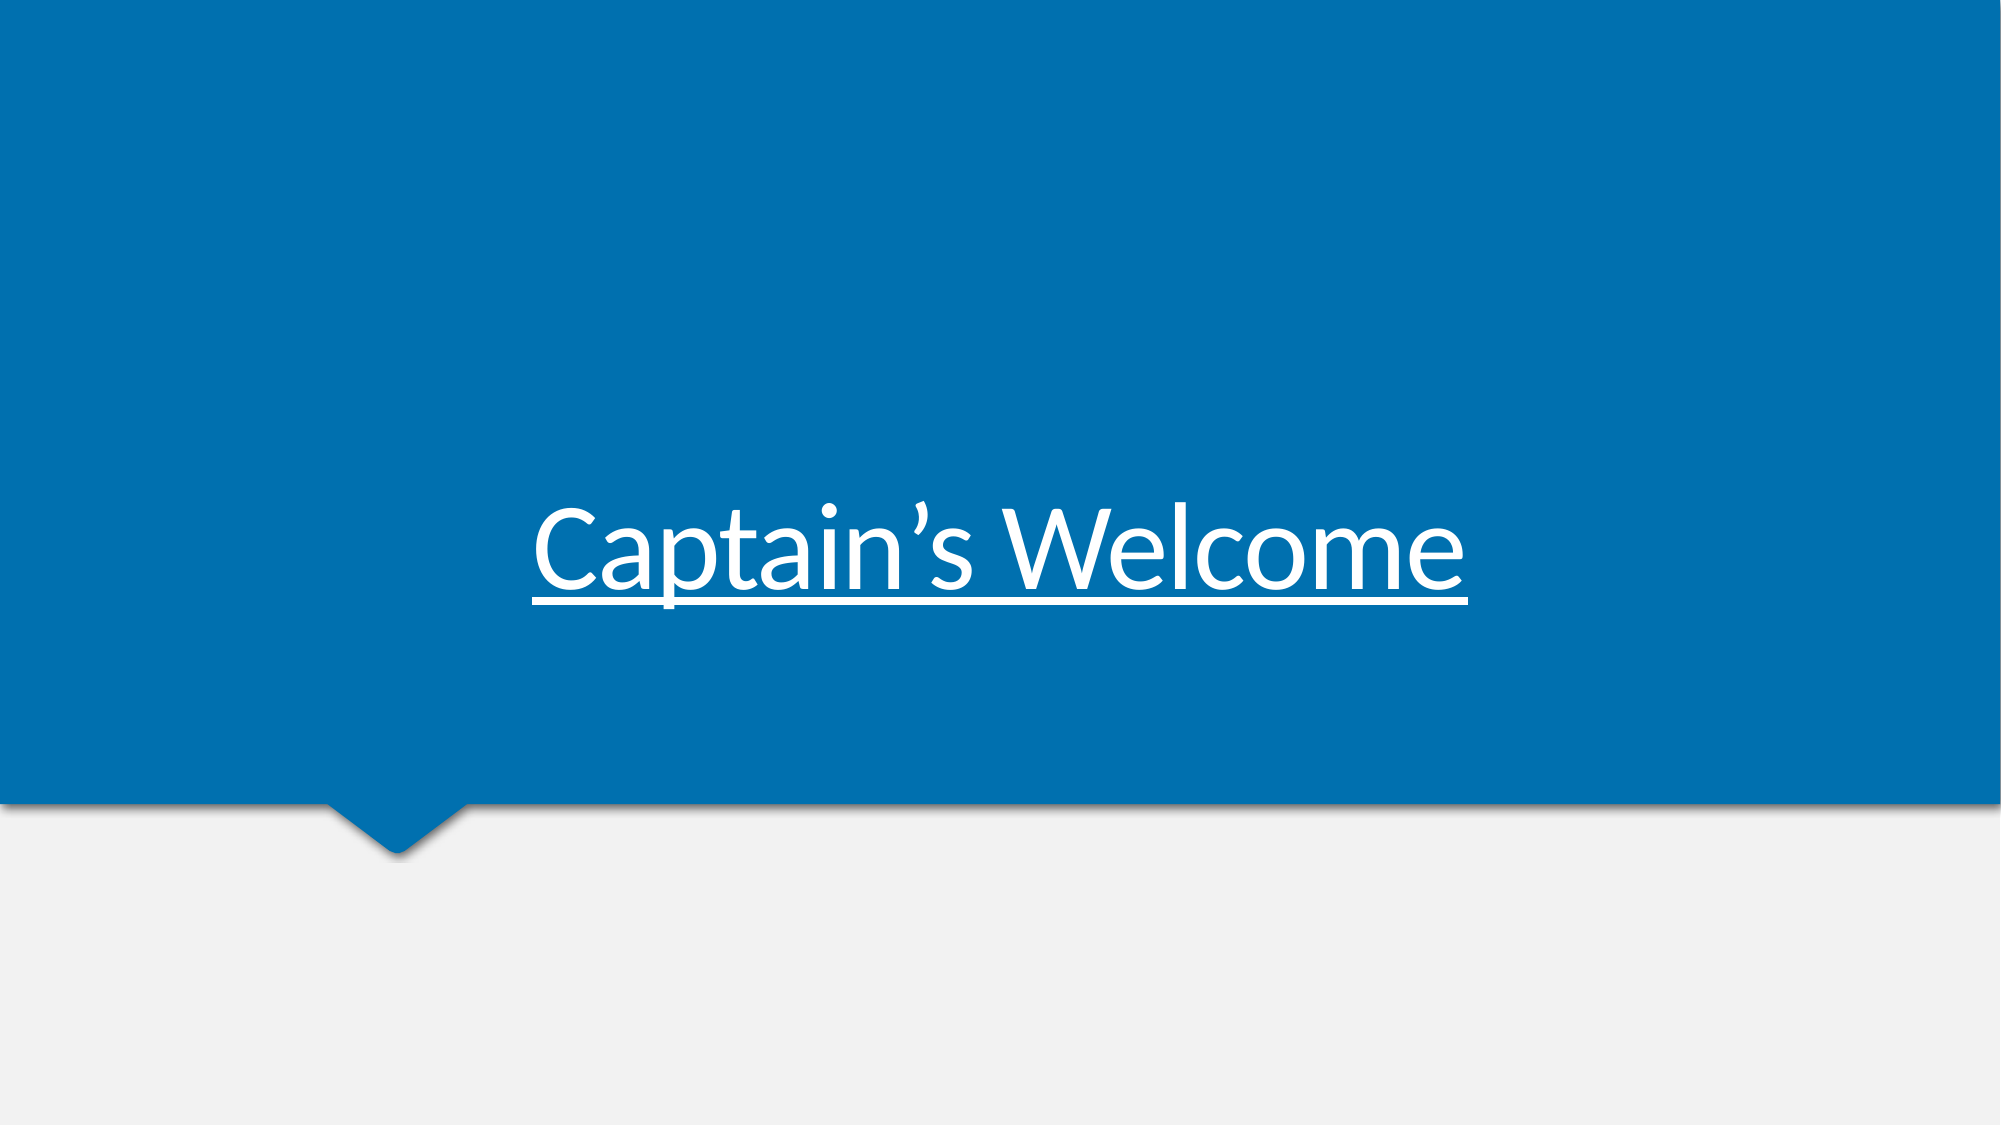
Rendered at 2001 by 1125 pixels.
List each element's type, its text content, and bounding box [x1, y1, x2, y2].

title Captain’s Welcome [0, 237, 2000, 619]
